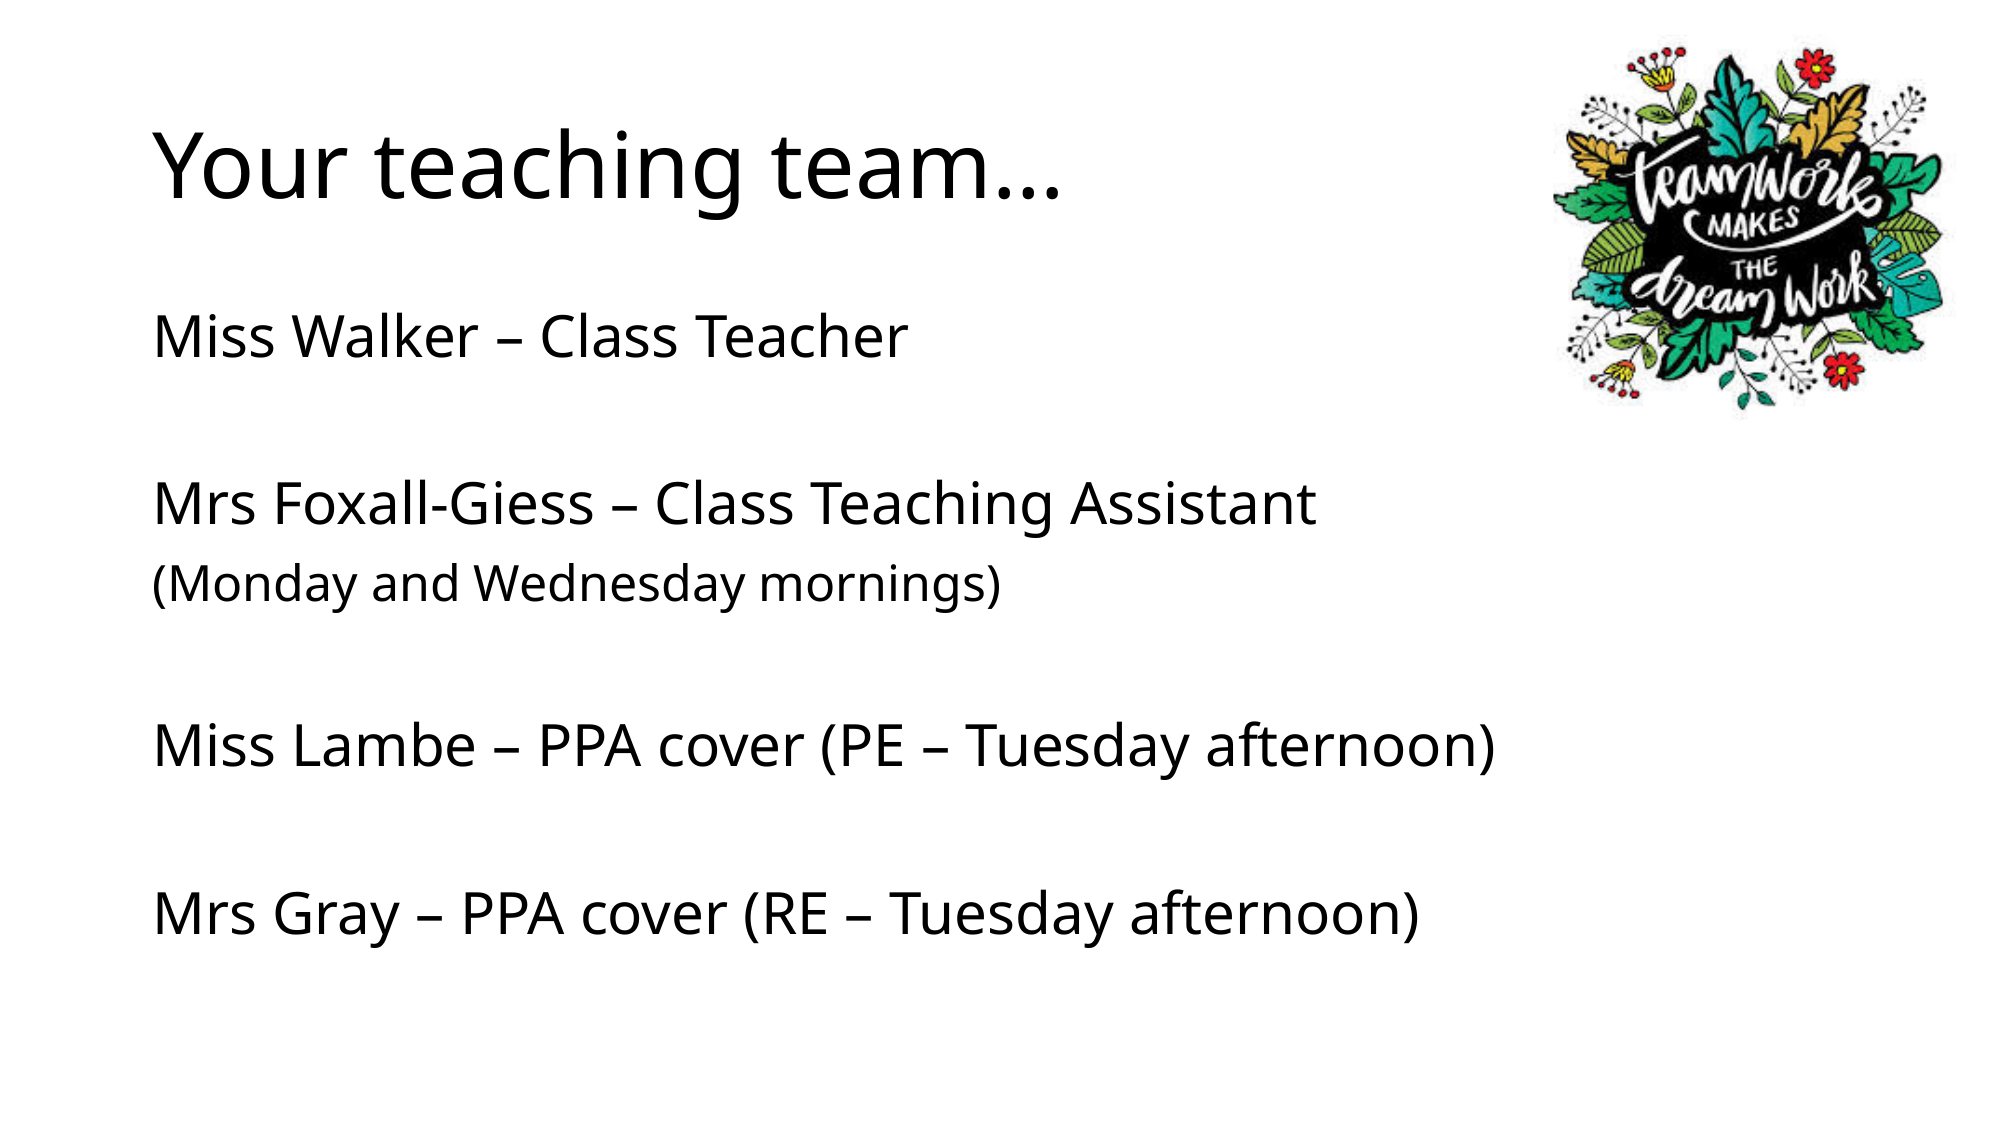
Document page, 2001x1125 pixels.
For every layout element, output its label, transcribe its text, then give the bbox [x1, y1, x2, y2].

title Your teaching team… [137, 59, 1539, 278]
picture [1539, 20, 1958, 438]
list Miss Walker – Class Teacher Mrs Foxall-Giess – Class Teaching Assistant (Monday and Wednesday mornings) Miss Lambe – PPA cover (PE – Tuesday afternoon) Mrs Gray – PPA cover (RE – Tuesday afternoon) [137, 299, 1863, 1014]
